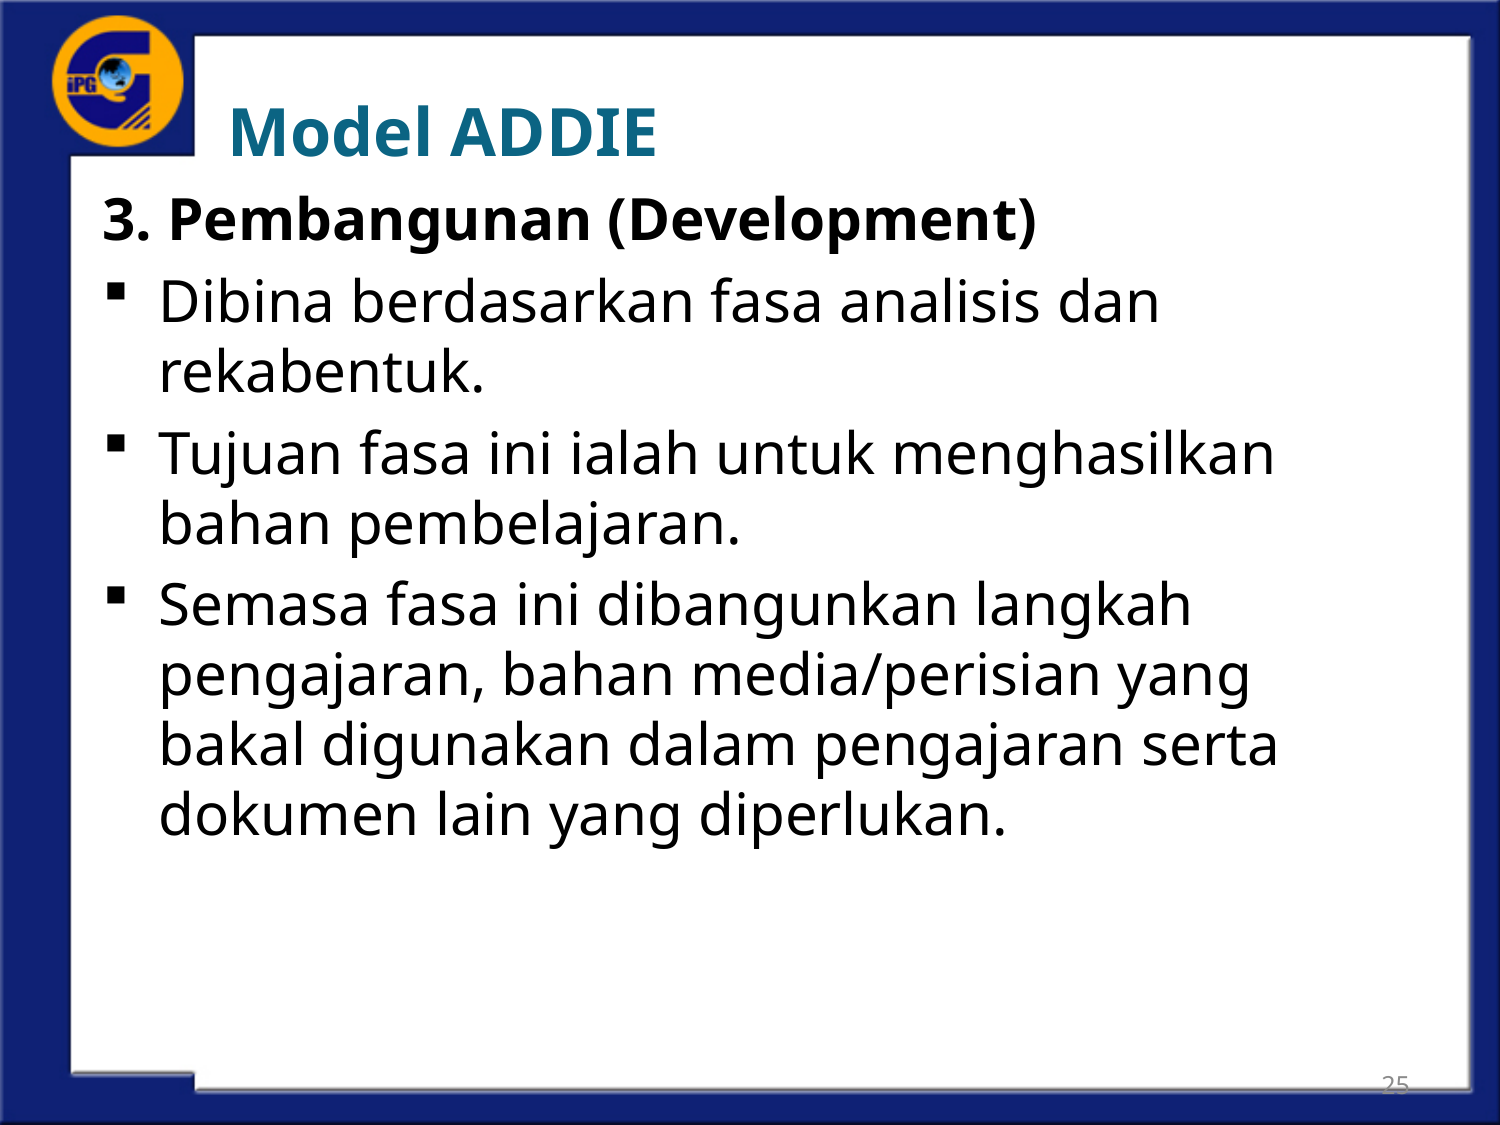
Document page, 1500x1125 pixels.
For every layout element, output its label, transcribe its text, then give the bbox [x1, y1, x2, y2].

slide_number 25 [1342, 1060, 1425, 1113]
picture [0, 0, 1500, 1125]
title Model ADDIE [212, 82, 1413, 174]
list 3. Pembangunan (Development) Dibina berdasarkan fasa analisis dan rekabentuk. Tujuan fasa ini ialah untuk menghasilkan bahan pembelajaran. Semasa fasa ini dibangunkan langkah pengajaran, bahan media/perisian yang bakal digunakan dalam pengajaran serta dokumen lain yang diperlukan. [87, 174, 1413, 998]
